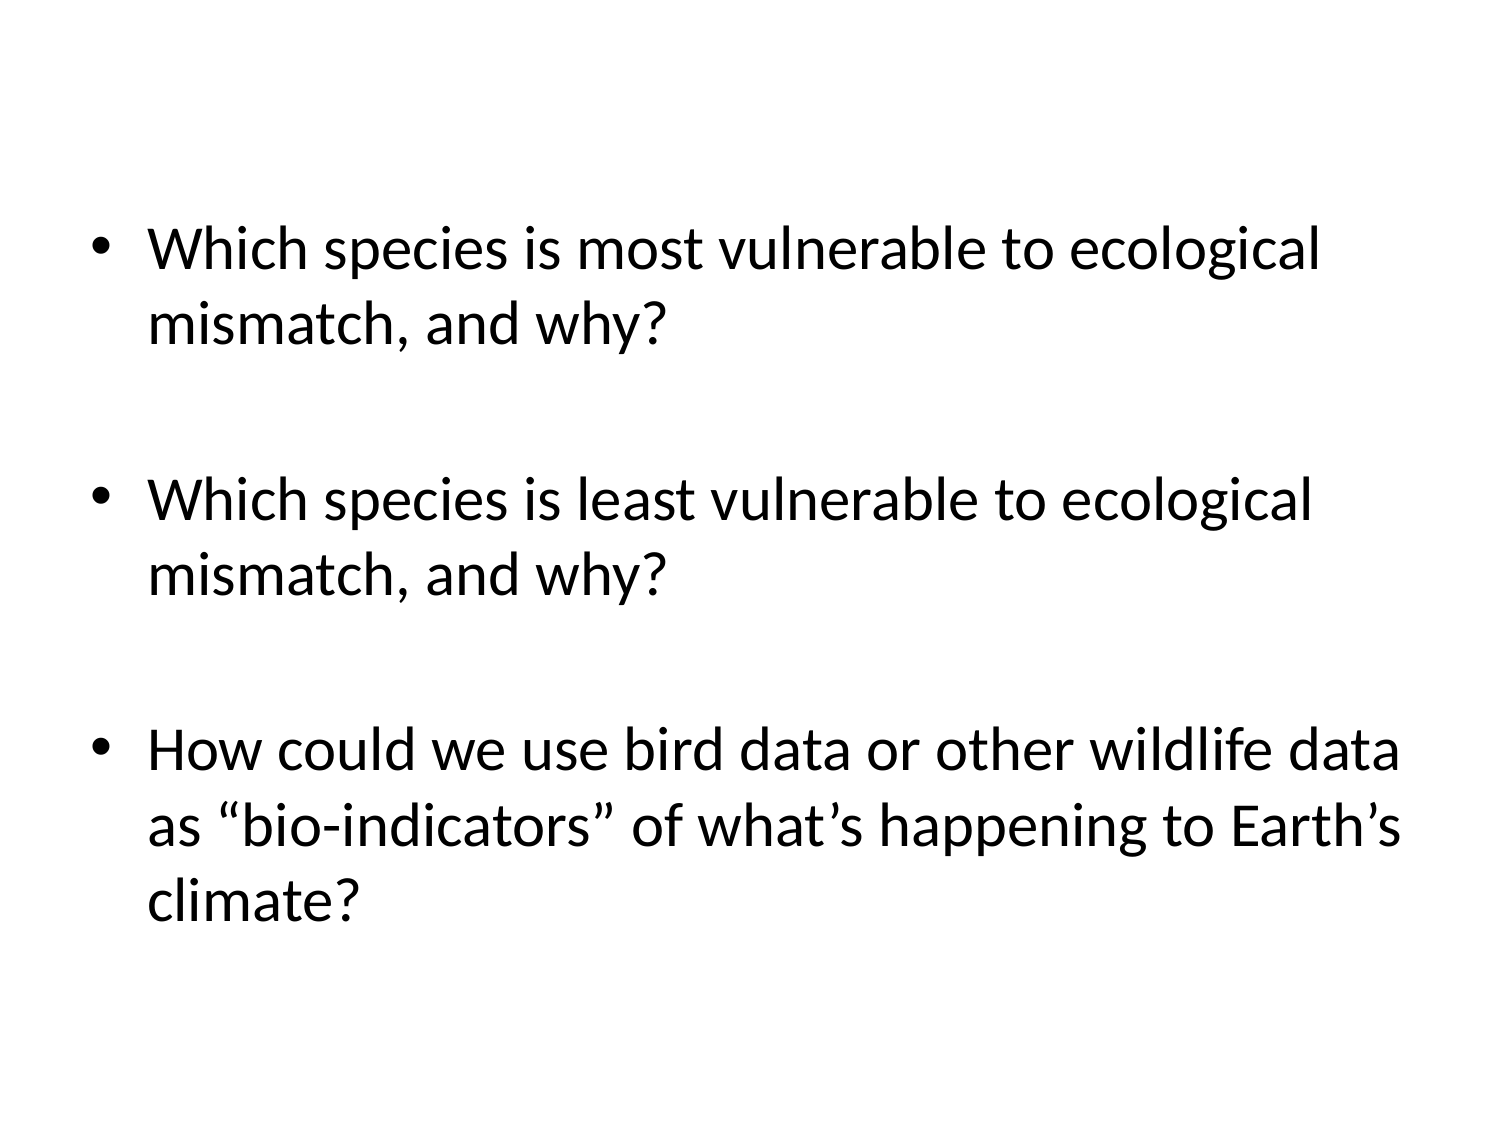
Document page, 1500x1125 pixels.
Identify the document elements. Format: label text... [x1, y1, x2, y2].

list Which species is most vulnerable to ecological mismatch, and why? Which species is least vulnerable to ecological mismatch, and why? How could we use bird data or other wildlife data as “bio-indicators” of what’s happening to Earth’s climate? [75, 199, 1425, 942]
